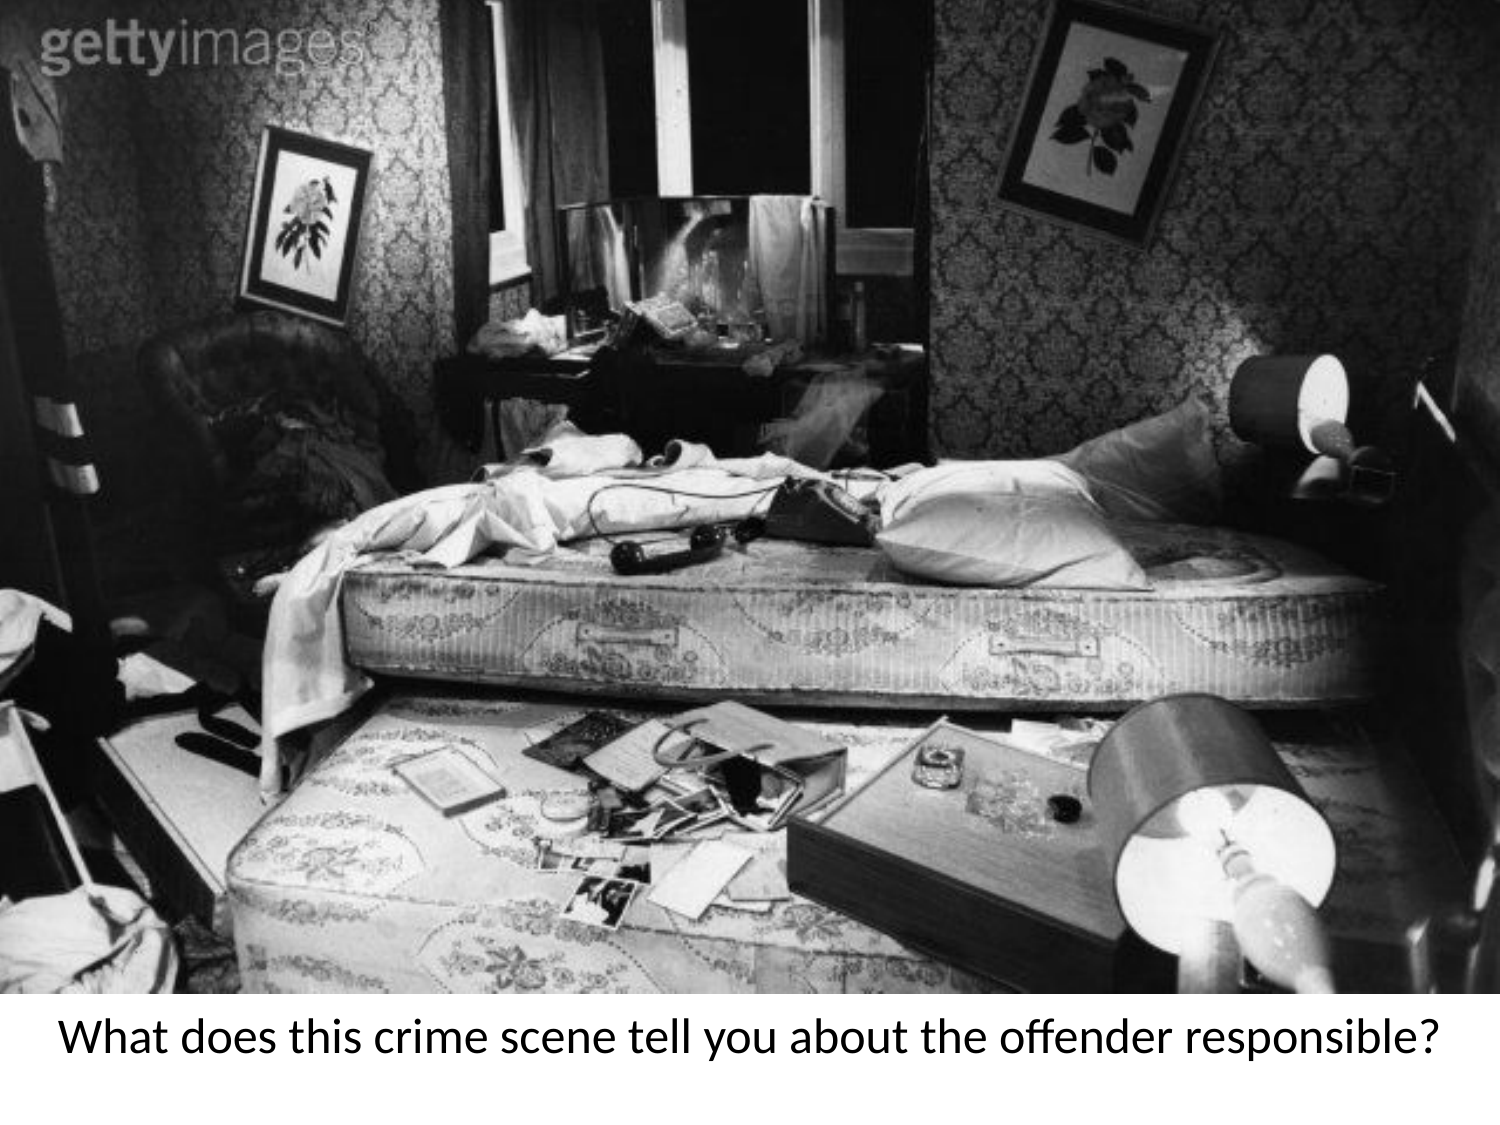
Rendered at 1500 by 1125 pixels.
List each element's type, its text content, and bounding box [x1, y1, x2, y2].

picture [0, 0, 1500, 994]
text_box What does this crime scene tell you about the offender responsible? [0, 1000, 1500, 1072]
